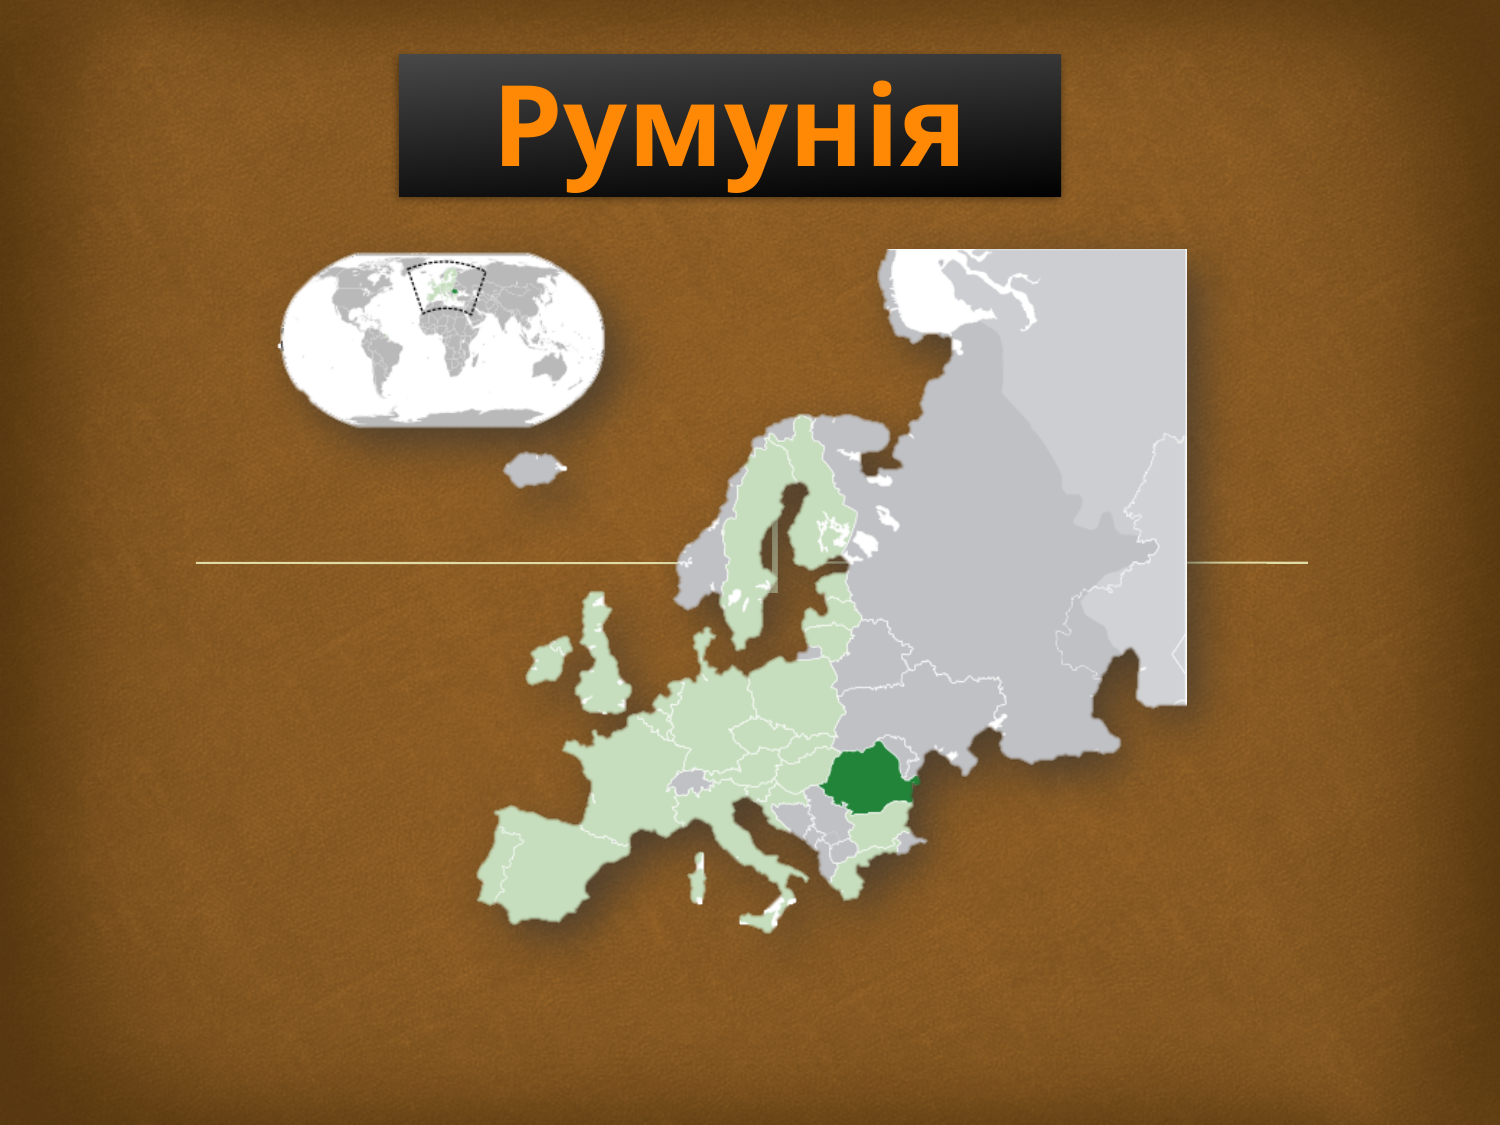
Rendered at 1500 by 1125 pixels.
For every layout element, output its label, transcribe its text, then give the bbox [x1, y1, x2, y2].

title Румунія [399, 54, 1062, 197]
picture [264, 249, 1187, 1025]
